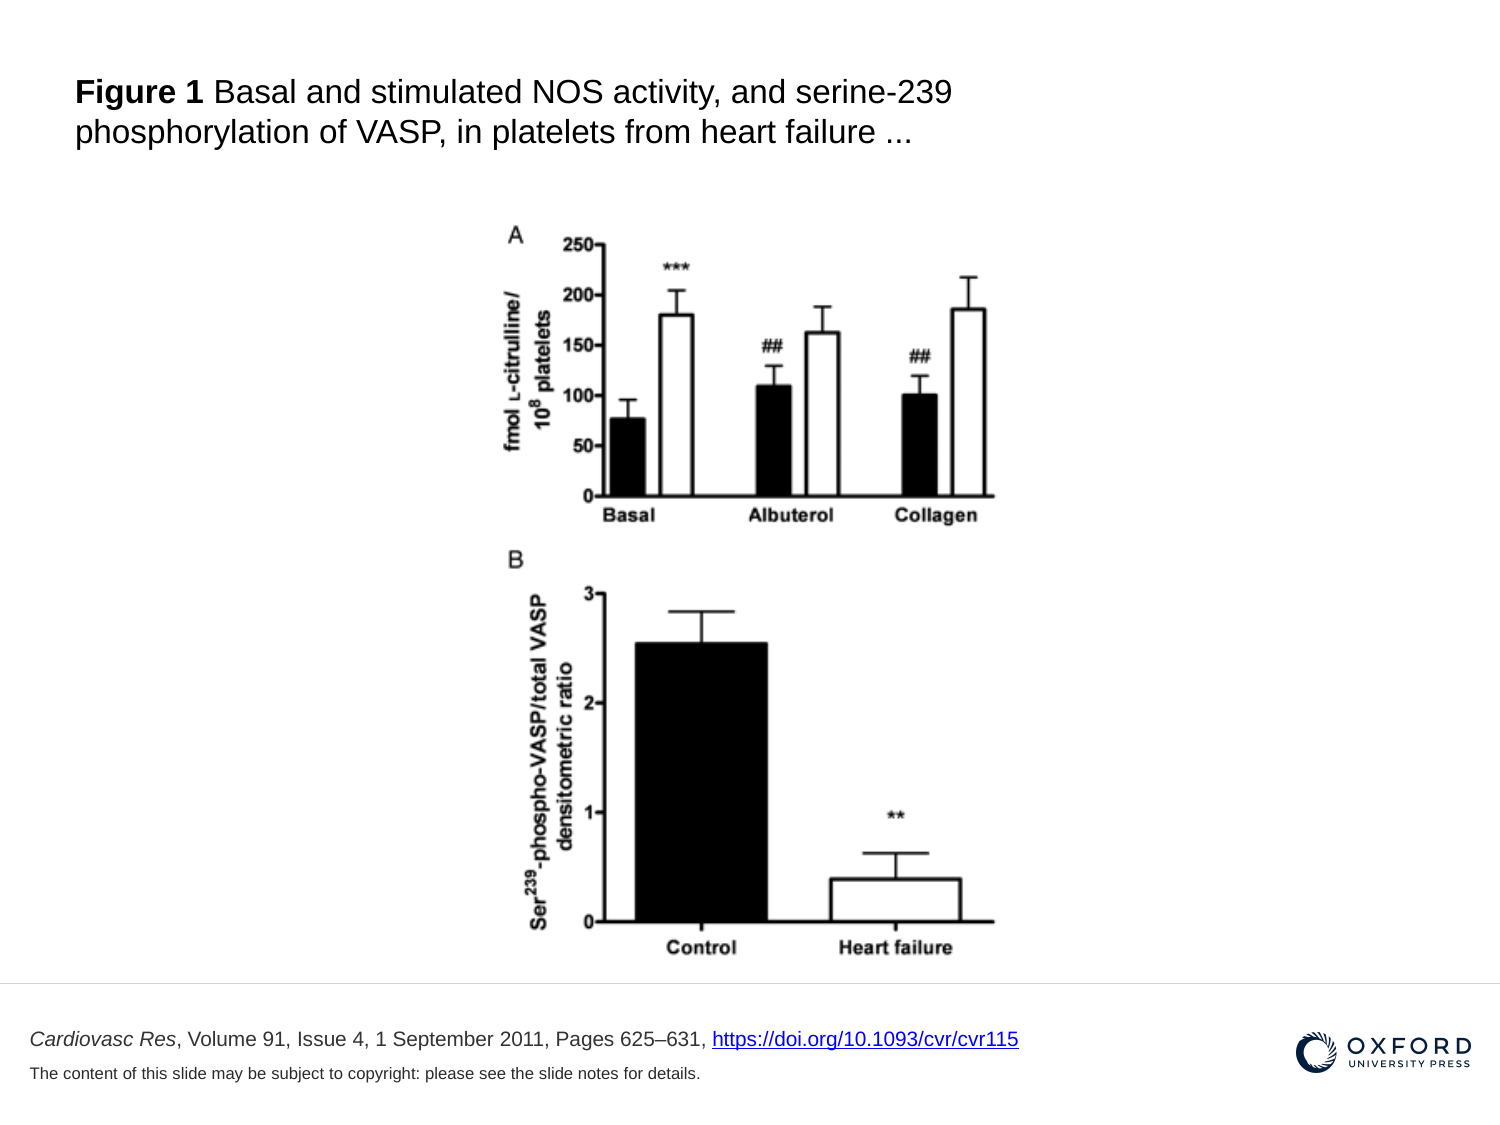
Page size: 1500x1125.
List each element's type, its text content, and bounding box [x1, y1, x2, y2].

title Figure 1 Basal and stimulated NOS activity, and serine-239 phosphorylation of VASP, in platelets from heart failure ... [75, 69, 1078, 171]
picture [501, 224, 998, 957]
picture [1296, 1032, 1471, 1073]
footer Cardiovasc Res, Volume 91, Issue 4, 1 September 2011, Pages 625–631, https://doi.org/10.1093/cvr/cvr115 The content of this slide may be subject to copyright: please see the slide notes for details. [0, 983, 1260, 1125]
